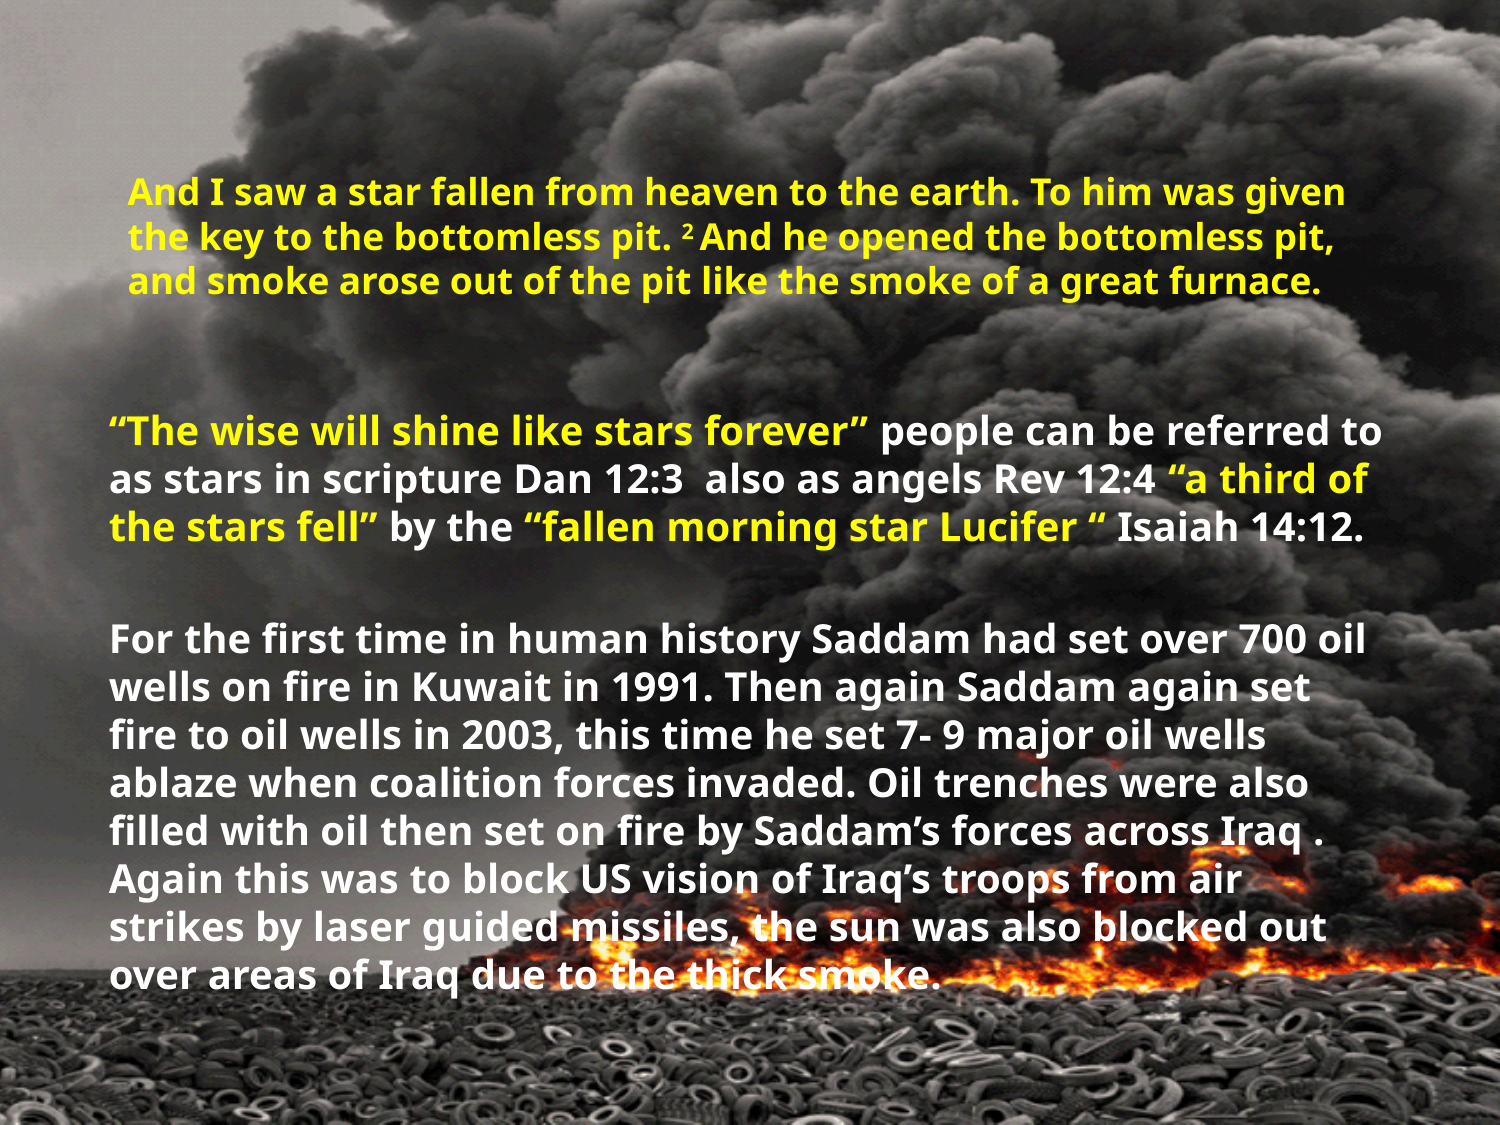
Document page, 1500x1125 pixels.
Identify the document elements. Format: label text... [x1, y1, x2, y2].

picture [0, 0, 1500, 1125]
title And I saw a star fallen from heaven to the earth. To him was given the key to the bottomless pit. 2 And he opened the bottomless pit, and smoke arose out of the pit like the smoke of a great furnace. [112, 140, 1388, 387]
subtitle “The wise will shine like stars forever” people can be referred to as stars in scripture Dan 12:3 also as angels Rev 12:4 “a third of the stars fell” by the “fallen morning star Lucifer “ Isaiah 14:12. For the first time in human history Saddam had set over 700 oil wells on fire in Kuwait in 1991. Then again Saddam again set fire to oil wells in 2003, this time he set 7- 9 major oil wells ablaze when coalition forces invaded. Oil trenches were also filled with oil then set on fire by Saddam’s forces across Iraq . Again this was to block US vision of Iraq’s troops from air strikes by laser guided missiles, the sun was also blocked out over areas of Iraq due to the thick smoke. [93, 398, 1407, 1043]
